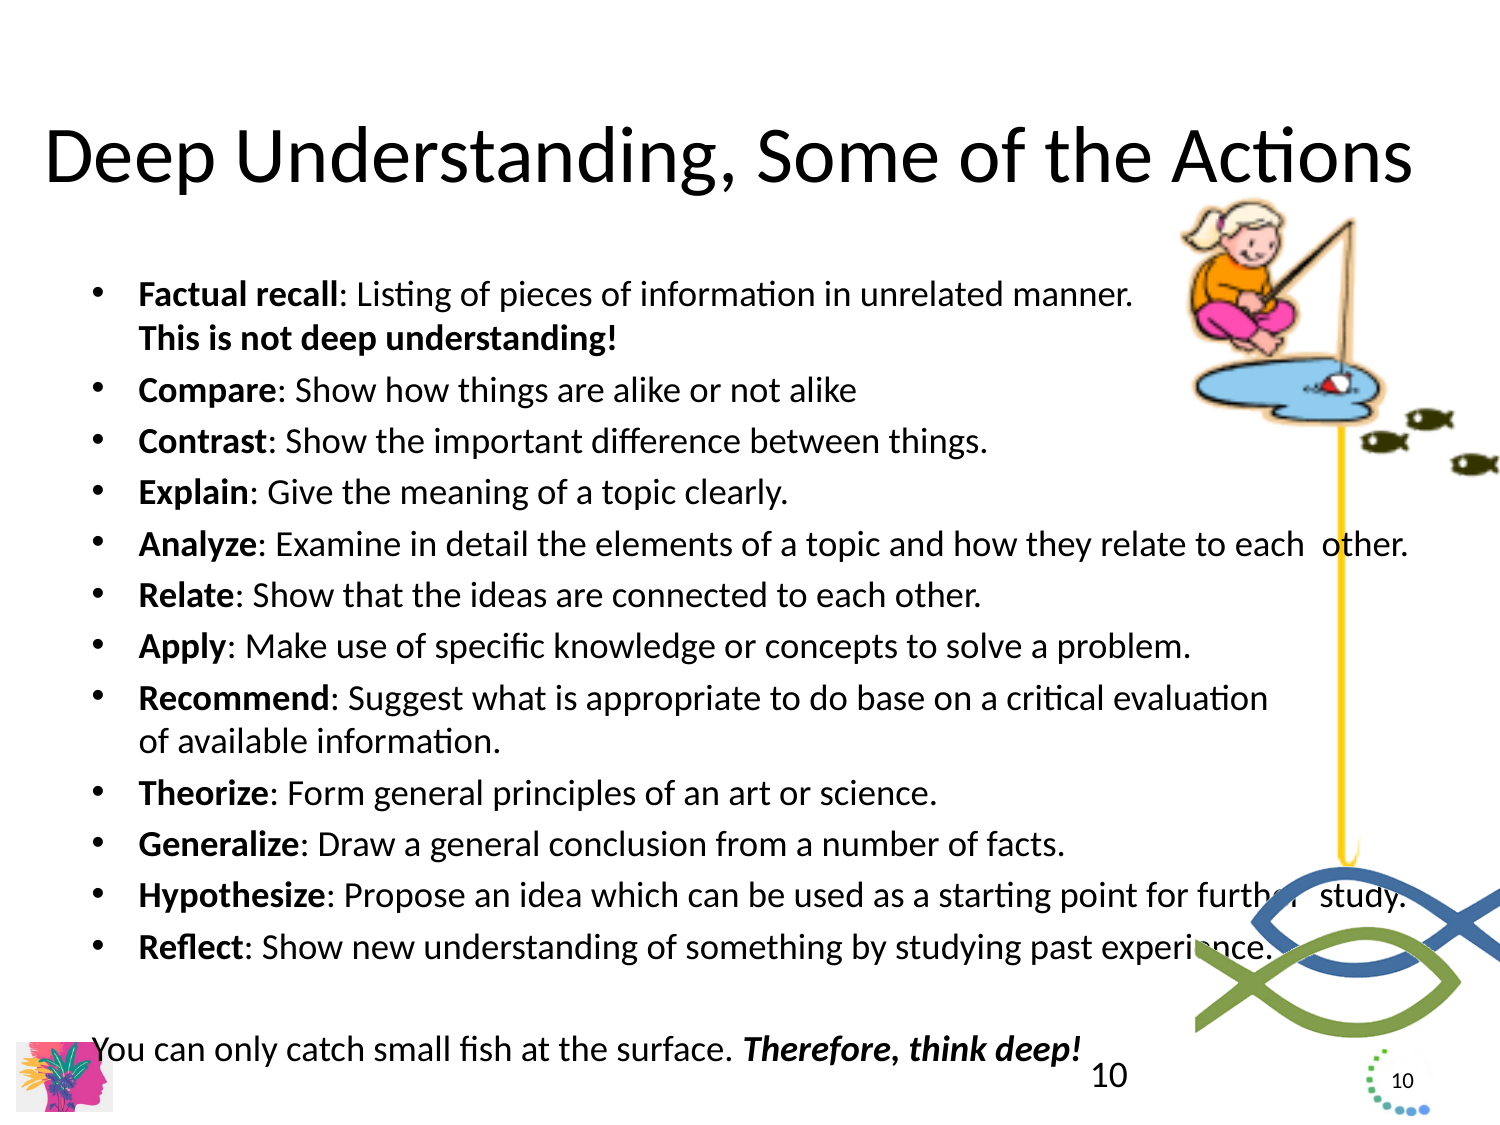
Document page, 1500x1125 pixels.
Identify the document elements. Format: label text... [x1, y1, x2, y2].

list Factual recall: Listing of pieces of information in unrelated manner. This is not deep understanding! Compare: Show how things are alike or not alike Contrast: Show the important difference between things. Explain: Give the meaning of a topic clearly. Analyze: Examine in detail the elements of a topic and how they relate to each other. Relate: Show that the ideas are connected to each other. Apply: Make use of specific knowledge or concepts to solve a problem. Recommend: Suggest what is appropriate to do base on a critical evaluation of available information. Theorize: Form general principles of an art or science. Generalize: Draw a general conclusion from a number of facts. Hypothesize: Propose an idea which can be used as a starting point for further study. Reflect: Show new understanding of something by studying past experience. You can only catch small fish at the surface. Therefore, think deep! [76, 262, 1180, 1084]
picture [16, 1042, 113, 1112]
slide_number 10 [1074, 1042, 1425, 1103]
title Deep Understanding, Some of the Actions [29, 56, 1482, 244]
picture [1363, 1085, 1433, 1117]
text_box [1185, 833, 1500, 1085]
picture [1155, 172, 1500, 938]
